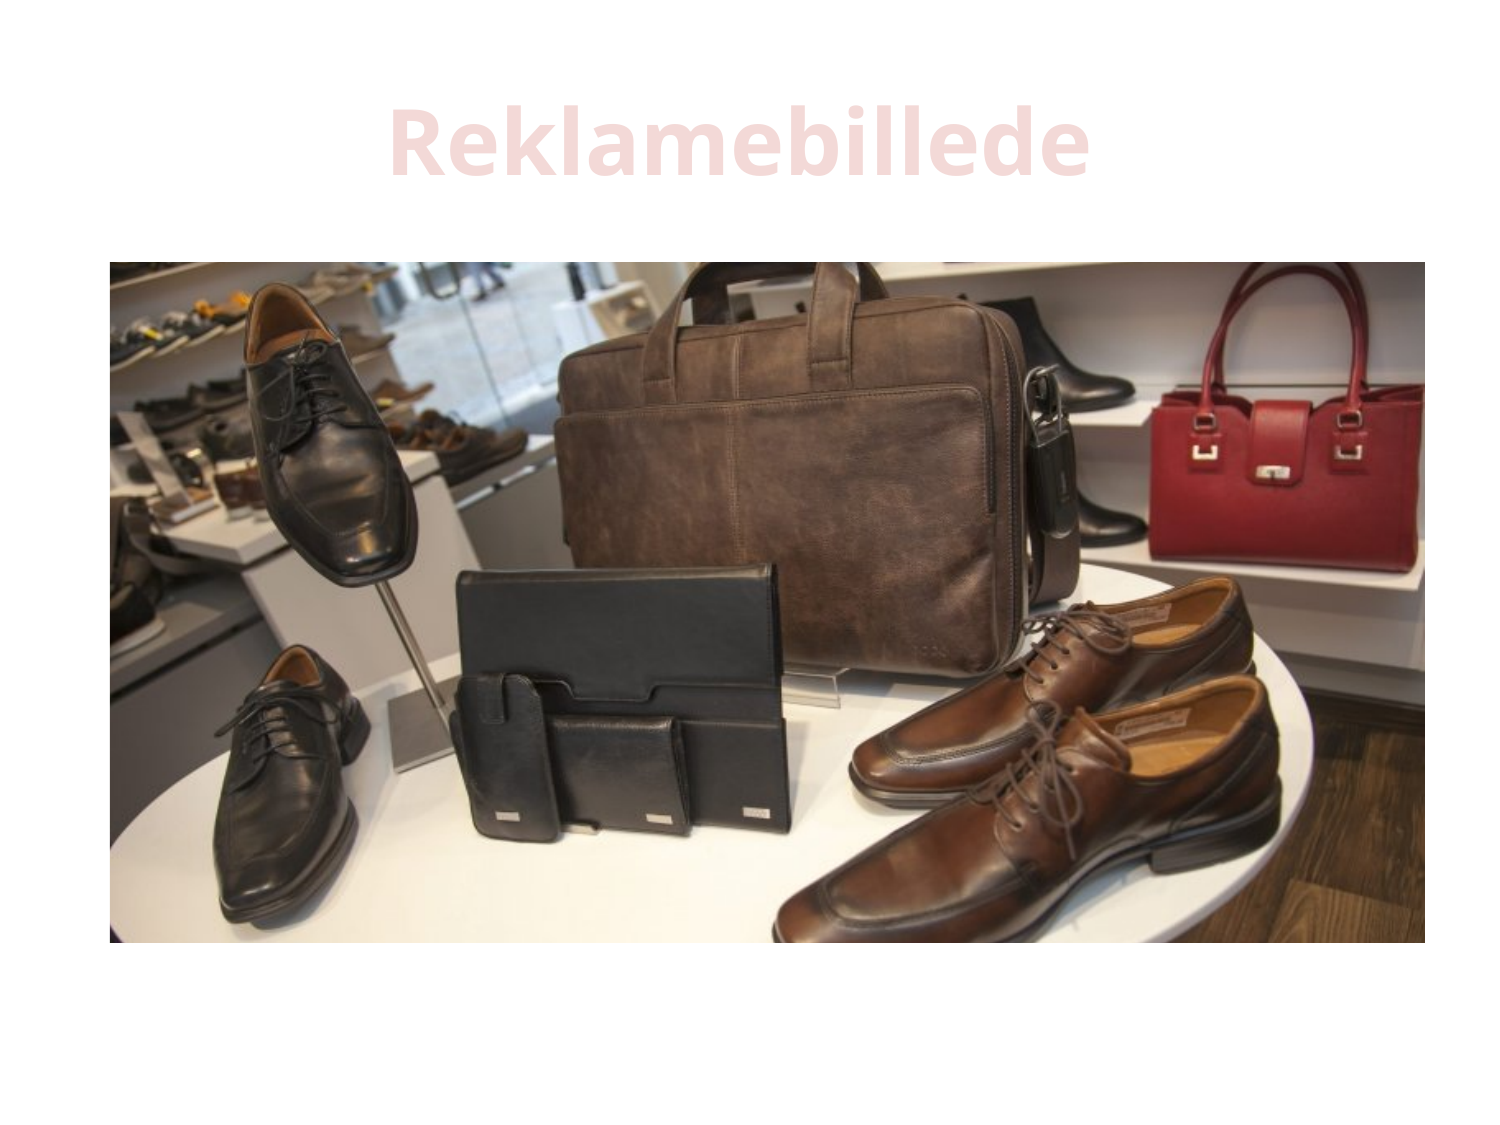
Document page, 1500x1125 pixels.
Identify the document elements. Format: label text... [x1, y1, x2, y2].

title Reklamebillede [75, 45, 1425, 233]
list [109, 262, 1426, 943]
